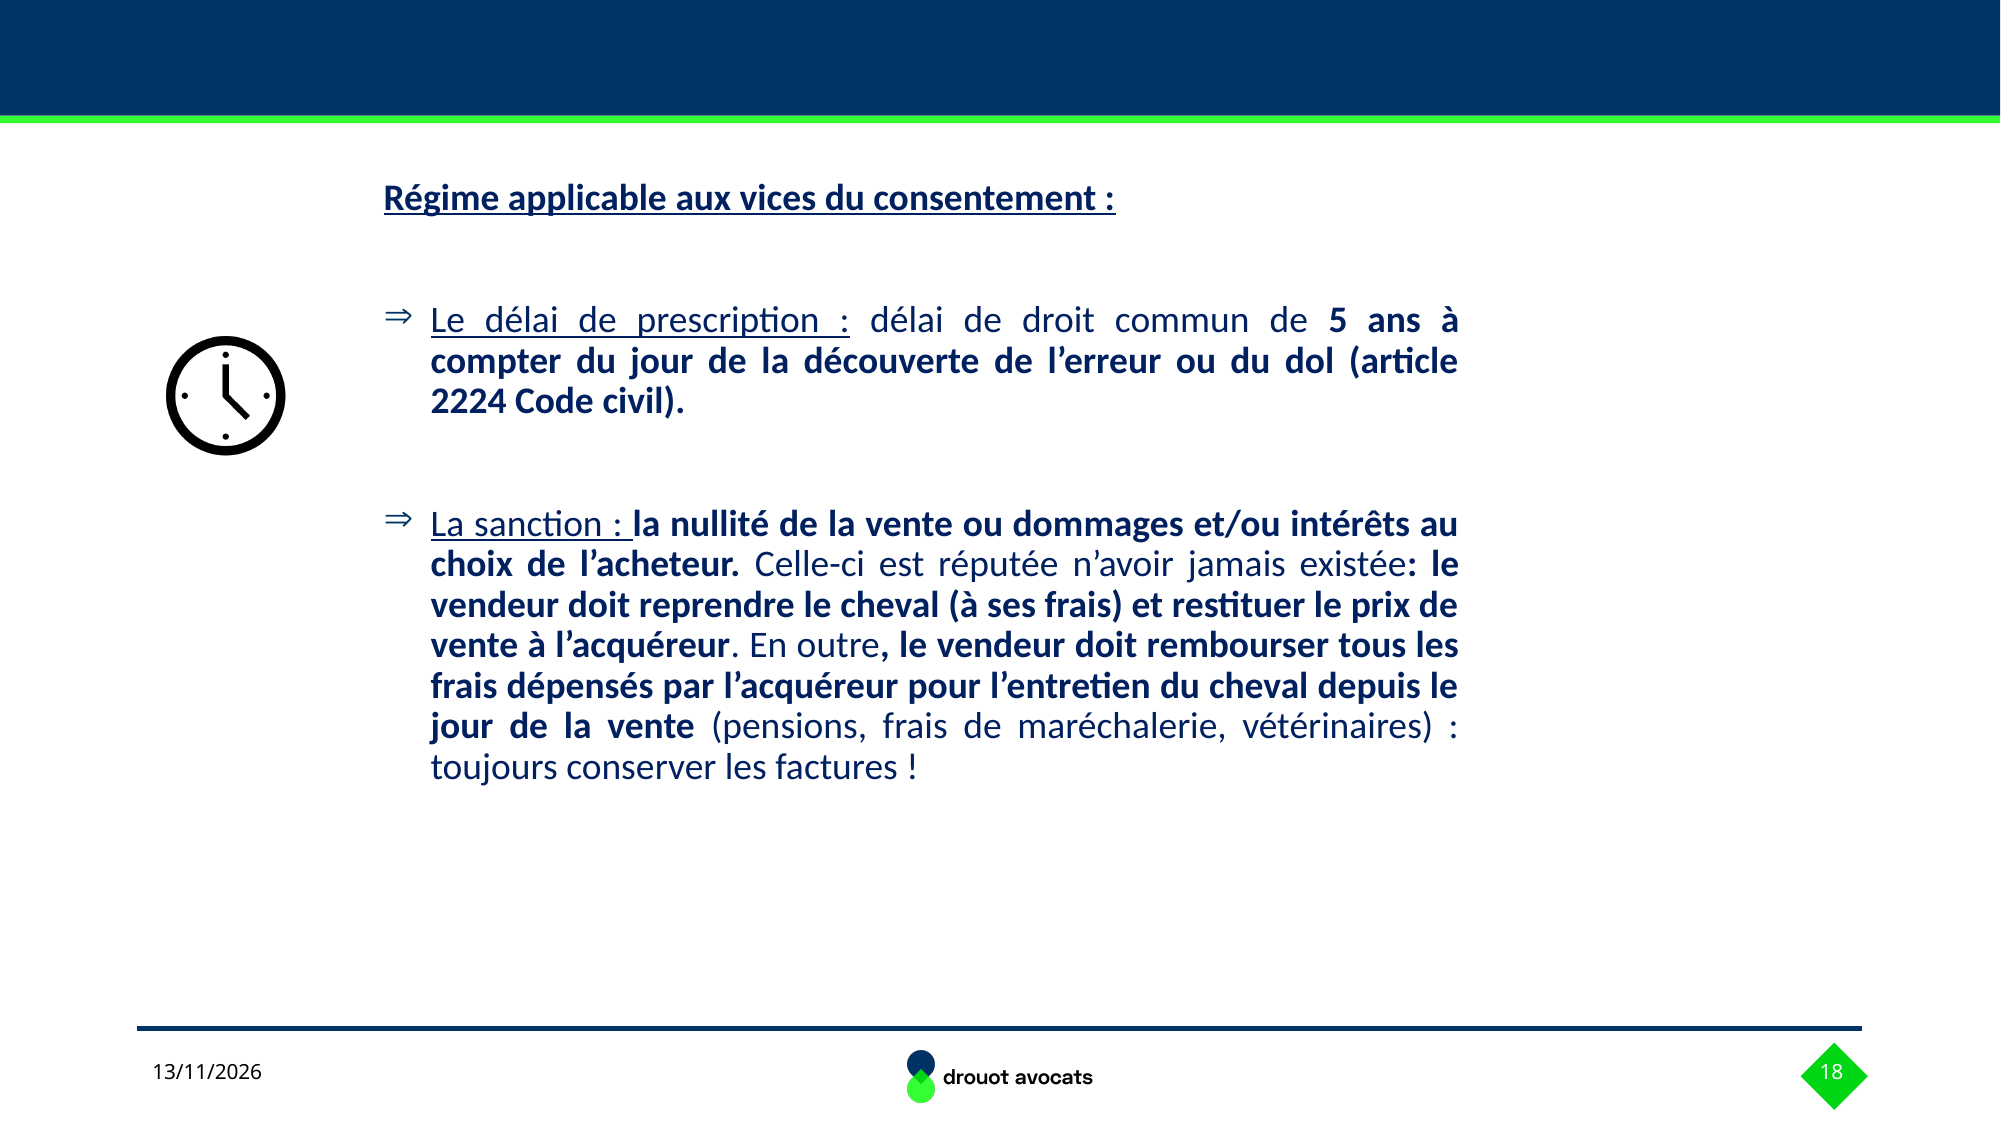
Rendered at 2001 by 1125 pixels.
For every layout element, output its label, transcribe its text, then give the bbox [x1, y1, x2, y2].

picture [907, 1050, 1093, 1103]
slide_number 18 [1408, 1042, 1859, 1103]
picture [150, 320, 301, 471]
list Régime applicable aux vices du consentement : Le délai de prescription : délai de droit commun de 5 ans à compter du jour de la découverte de l’erreur ou du dol (article 2224 Code civil). La sanction : la nullité de la vente ou dommages et/ou intérêts au choix de l’acheteur. Celle-ci est réputée n’avoir jamais existée: le vendeur doit reprendre le cheval (à ses frais) et restituer le prix de vente à l’acquéreur. En outre, le vendeur doit rembourser tous les frais dépensés par l’acquéreur pour l’entretien du cheval depuis le jour de la vente (pensions, frais de maréchalerie, vétérinaires) : toujours conserver les factures ! [383, 170, 1460, 1015]
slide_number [137, 1042, 588, 1103]
